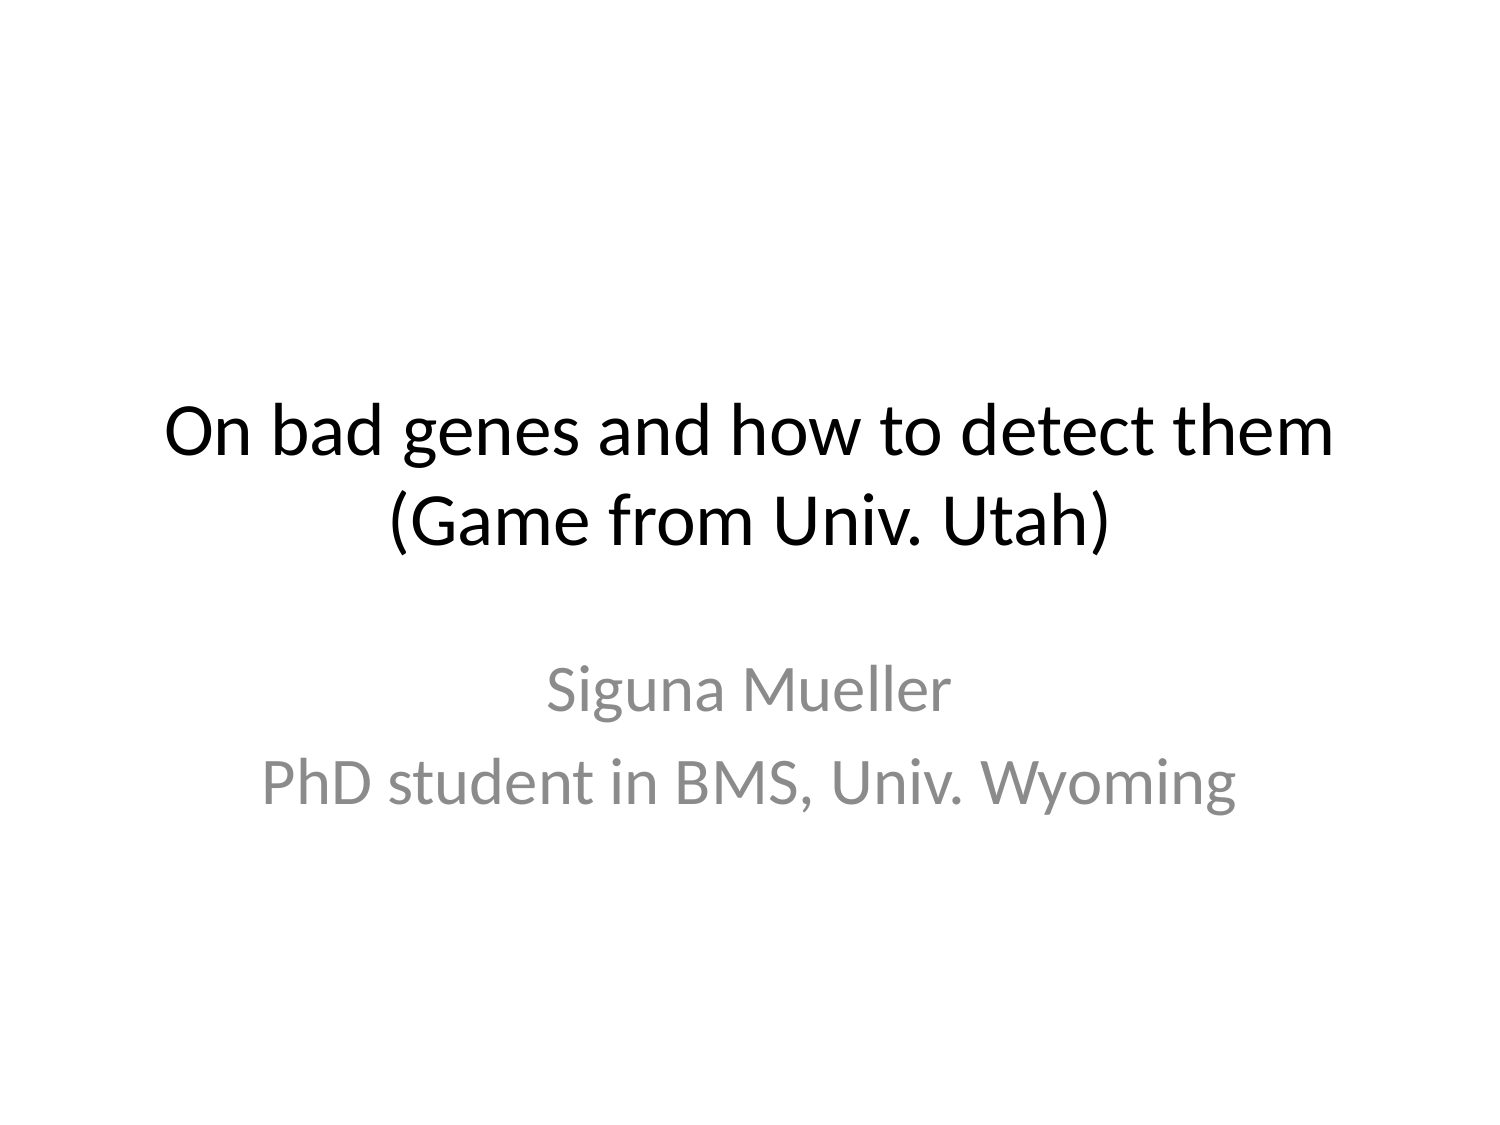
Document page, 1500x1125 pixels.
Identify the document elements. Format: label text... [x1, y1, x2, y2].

title On bad genes and how to detect them (Game from Univ. Utah) [112, 349, 1388, 591]
subtitle Siguna Mueller PhD student in BMS, Univ. Wyoming [225, 637, 1275, 925]
